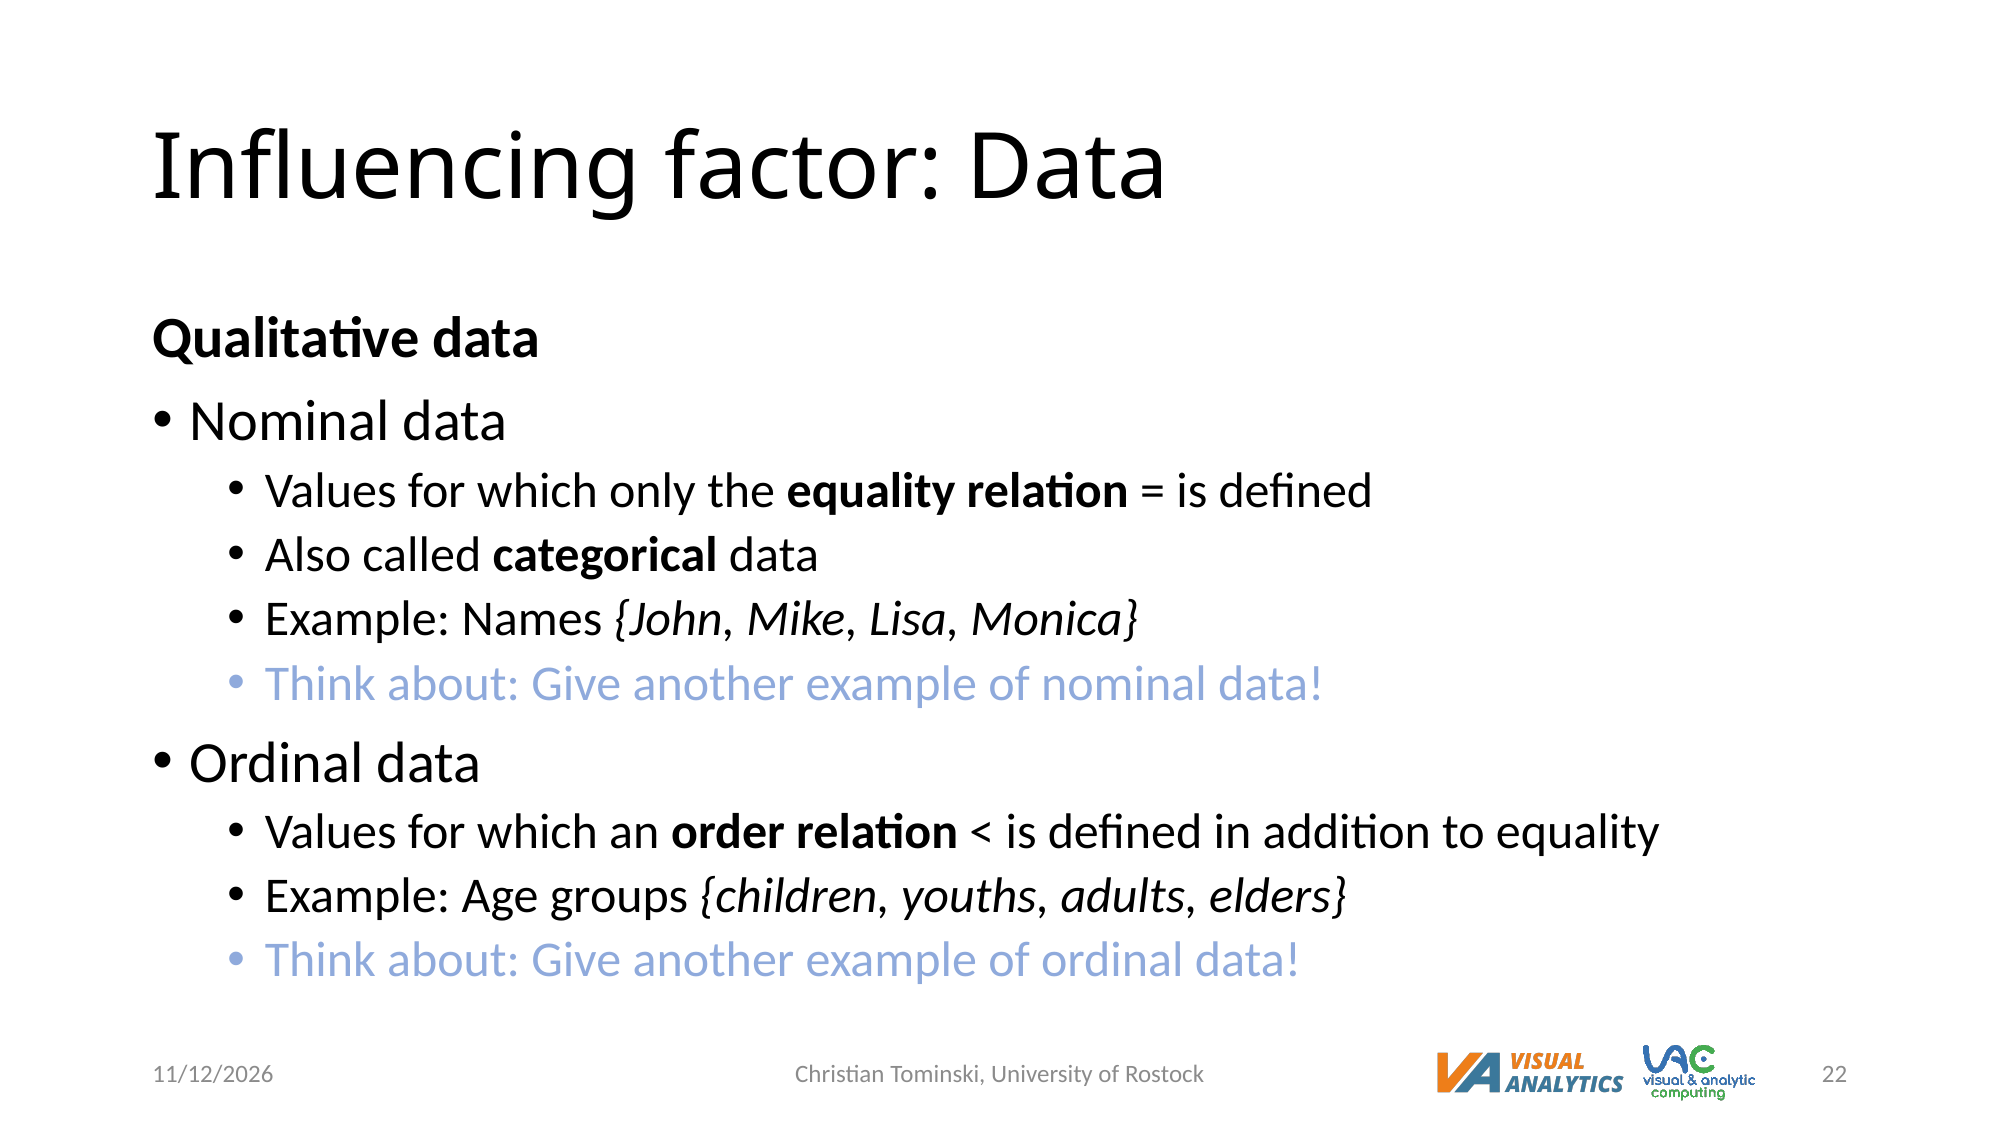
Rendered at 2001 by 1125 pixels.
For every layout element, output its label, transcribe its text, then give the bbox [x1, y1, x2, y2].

title Influencing factor: Data [137, 59, 1863, 278]
list Qualitative data Nominal data Values for which only the equality relation = is defined Also called categorical data Example: Names {John, Mike, Lisa, Monica} Think about: Give another example of nominal data! Ordinal data Values for which an order relation < is defined in addition to equality Example: Age groups {children, youths, adults, elders} Think about: Give another example of ordinal data! [137, 299, 1863, 1014]
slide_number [137, 1042, 588, 1103]
slide_number 22 [1412, 1042, 1863, 1103]
footer Christian Tominski, University of Rostock [662, 1042, 1338, 1103]
